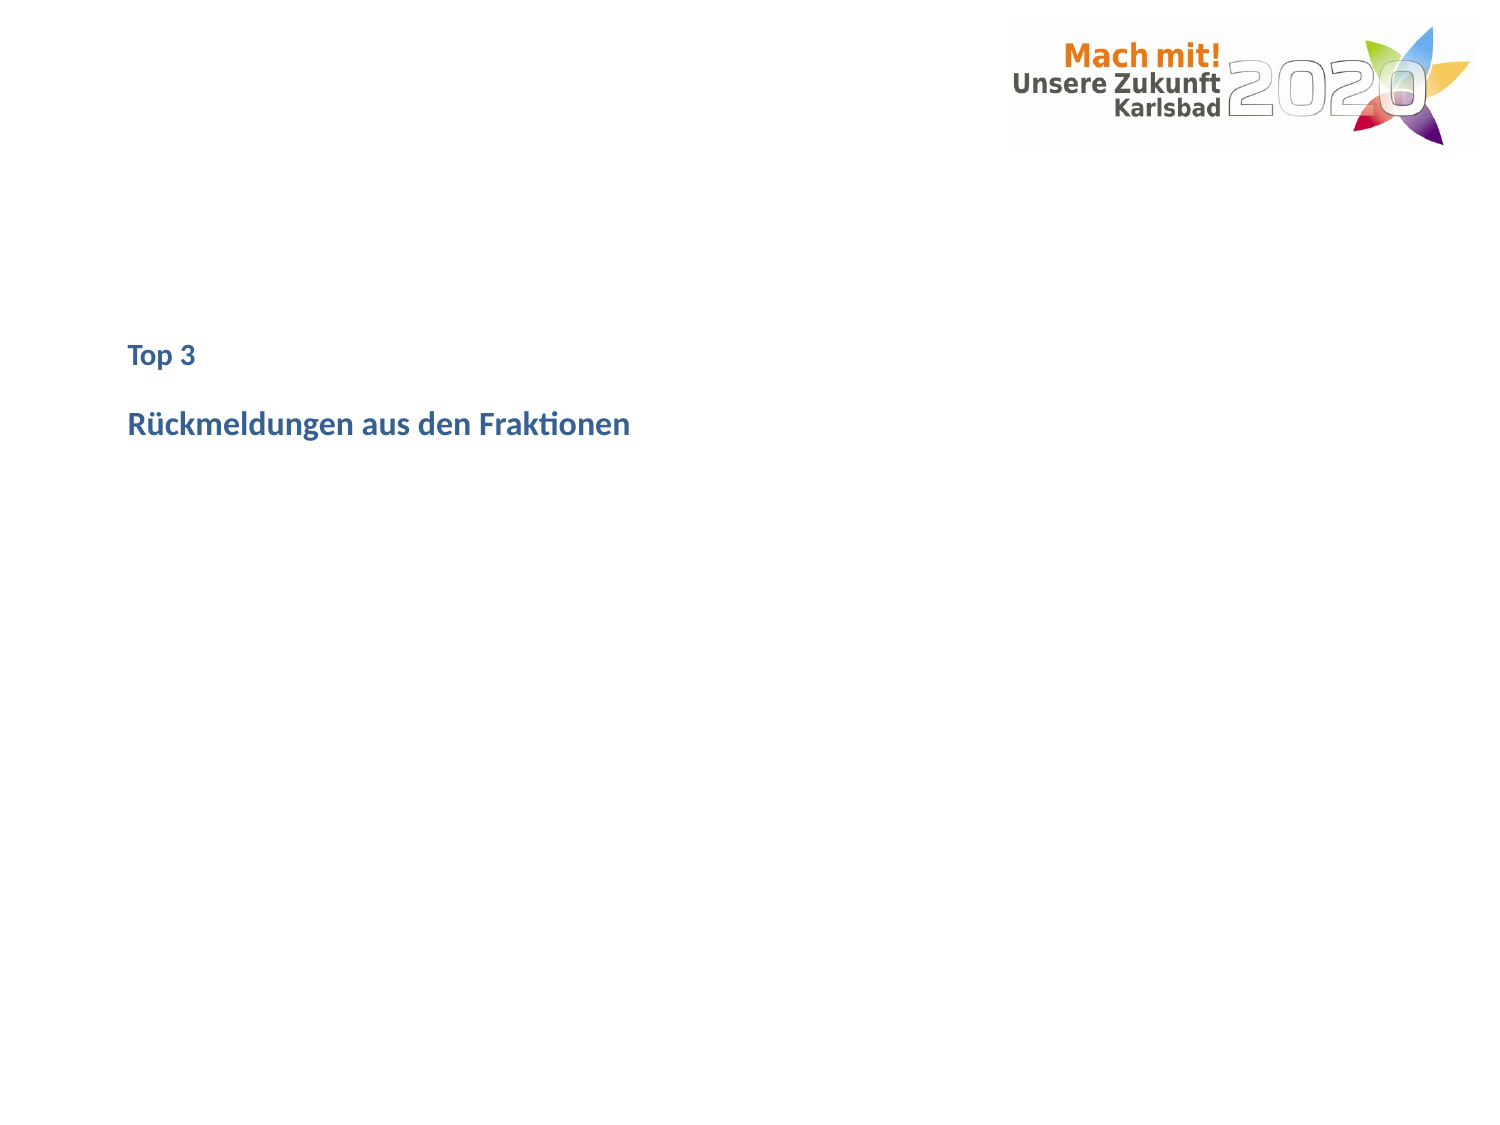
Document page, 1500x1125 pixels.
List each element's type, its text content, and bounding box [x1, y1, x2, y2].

title Top 3 Rückmeldungen aus den Fraktionen [112, 326, 1388, 563]
picture [1009, 19, 1476, 150]
